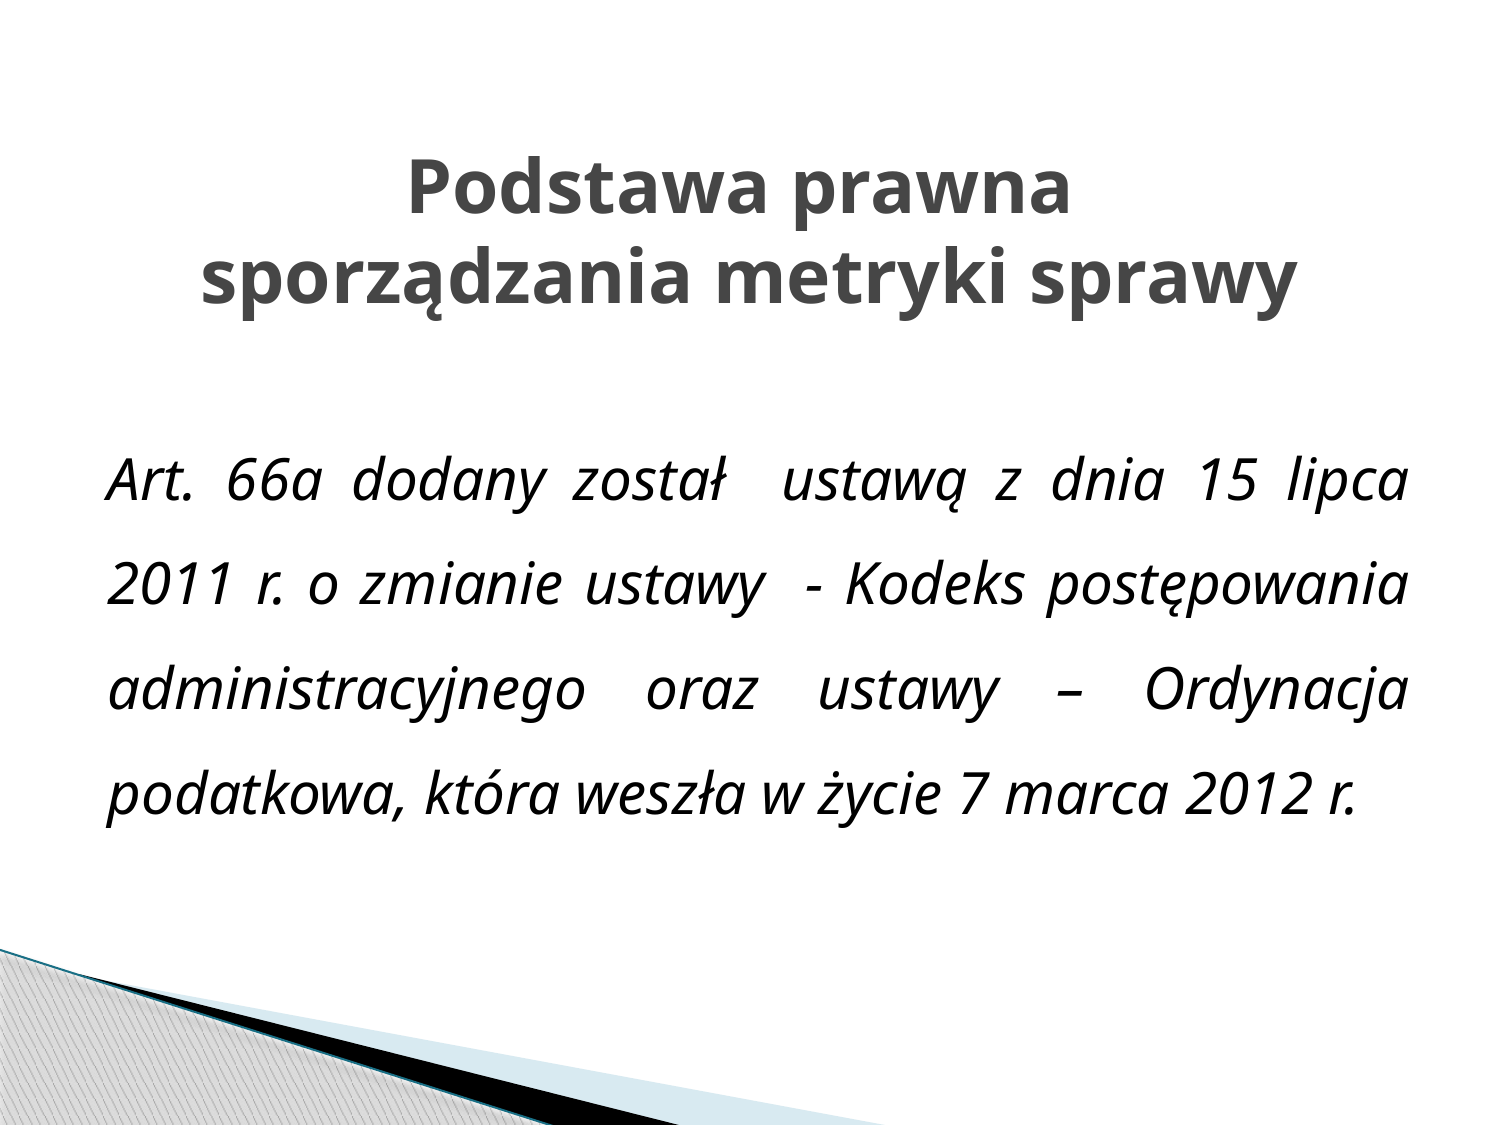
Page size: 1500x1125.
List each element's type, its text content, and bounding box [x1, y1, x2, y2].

title Podstawa prawna sporządzania metryki sprawy [75, 45, 1425, 233]
list Art. 66a dodany został ustawą z dnia 15 lipca 2011 r. o zmianie ustawy - Kodeks postępowania administracyjnego oraz ustawy – Ordynacja podatkowa, która weszła w życie 7 marca 2012 r. [75, 243, 1425, 986]
